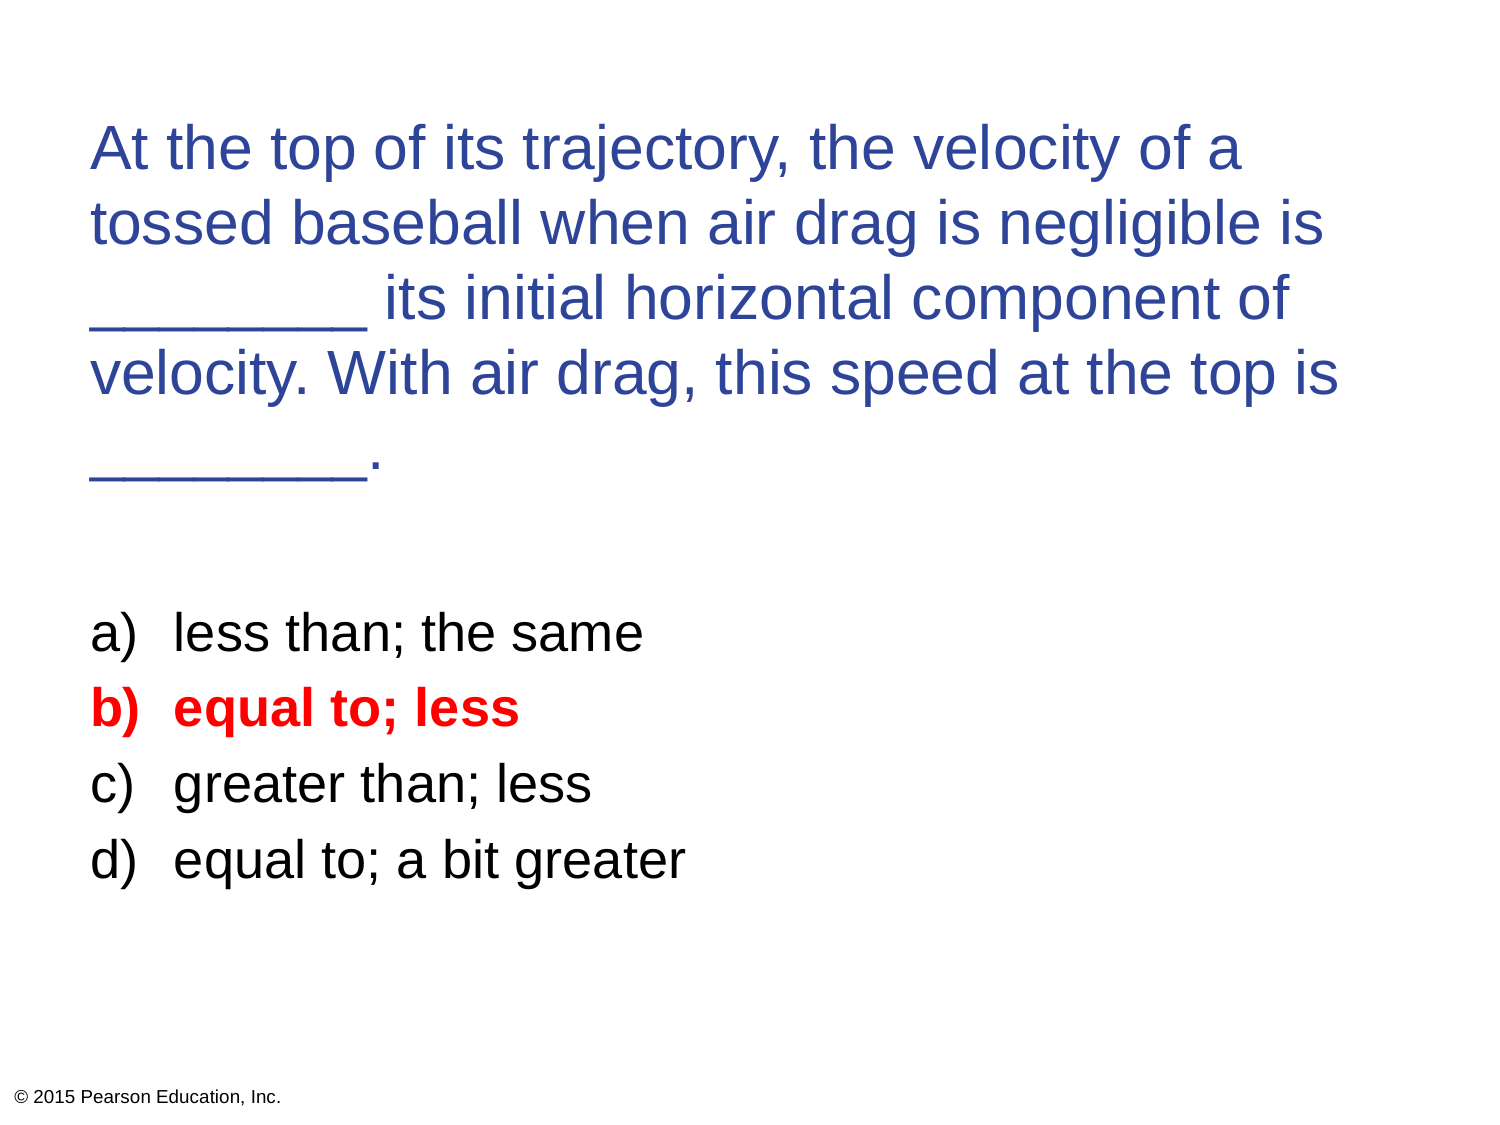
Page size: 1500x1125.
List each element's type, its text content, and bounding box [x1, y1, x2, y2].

footer © 2015 Pearson Education, Inc. [14, 1084, 900, 1115]
list less than; the same equal to; less greater than; less equal to; a bit greater [75, 589, 1425, 907]
title At the top of its trajectory, the velocity of a tossed baseball when air drag is negligible is ________ its initial horizontal component of velocity. With air drag, this speed at the top is ________. [75, 99, 1425, 494]
